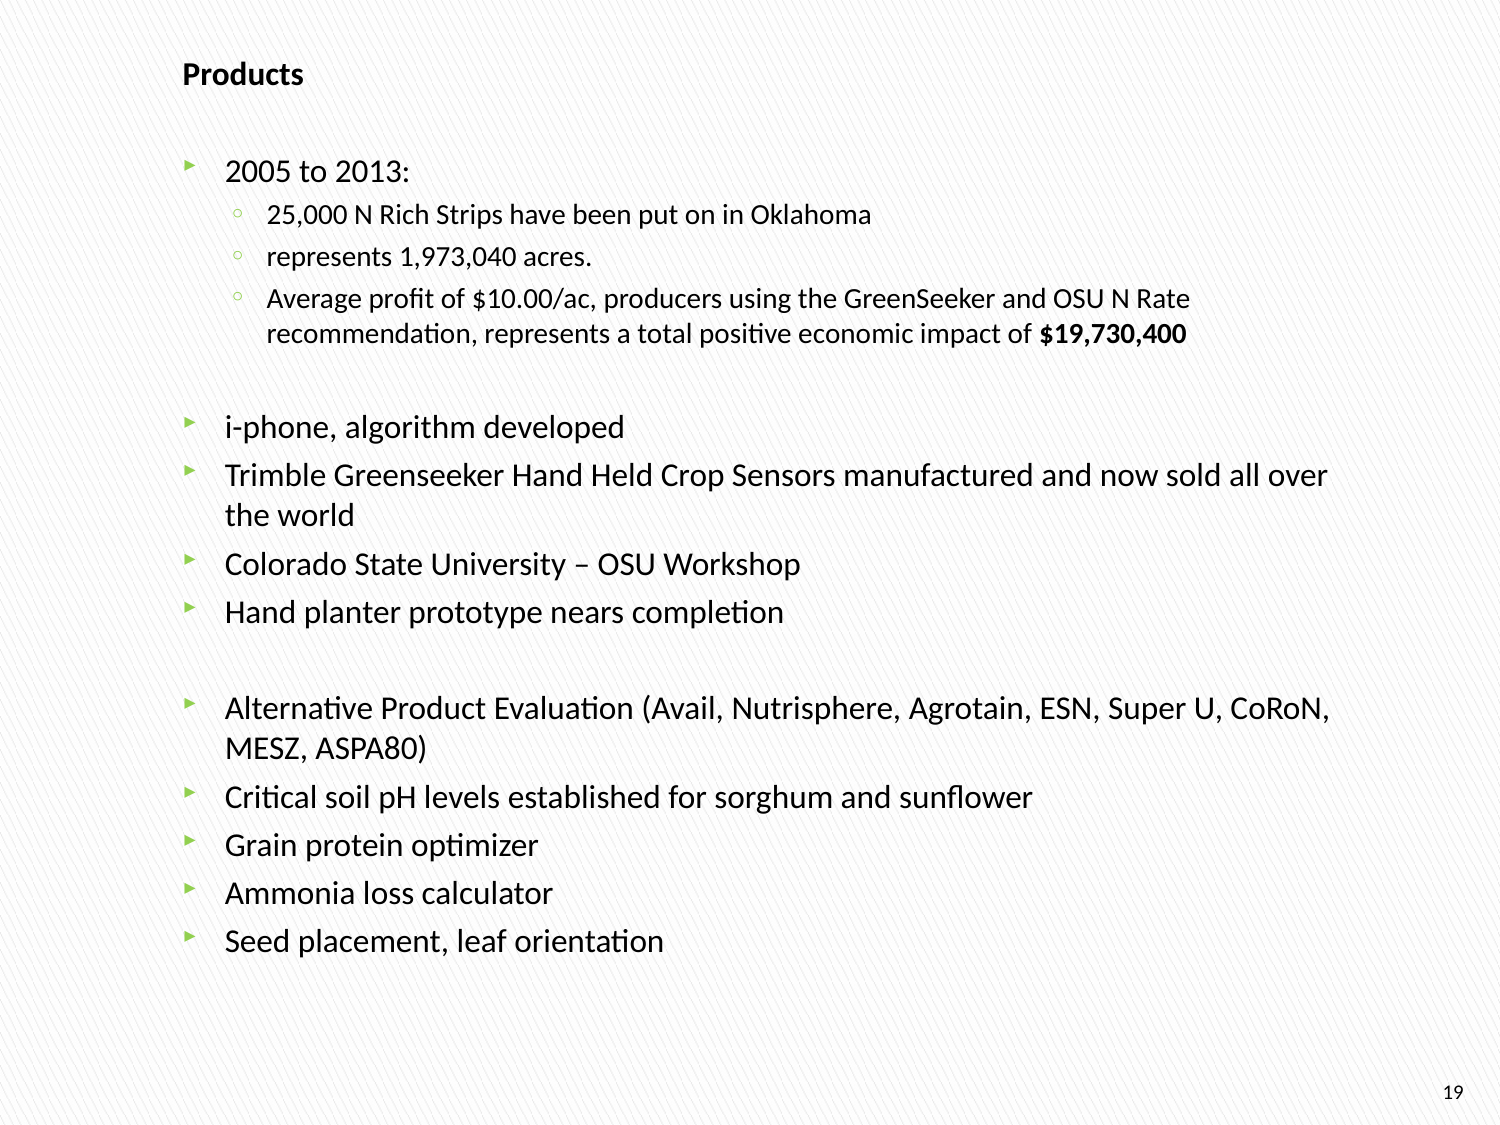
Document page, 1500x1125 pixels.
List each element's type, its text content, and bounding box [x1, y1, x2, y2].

slide_number 19 [1418, 1051, 1479, 1112]
list Products 2005 to 2013: 25,000 N Rich Strips have been put on in Oklahoma represents 1,973,040 acres. Average profit of $10.00/ac, producers using the GreenSeeker and OSU N Rate recommendation, represents a total positive economic impact of $19,730,400 i-phone, algorithm developed Trimble Greenseeker Hand Held Crop Sensors manufactured and now sold all over the world Colorado State University – OSU Workshop Hand planter prototype nears completion Alternative Product Evaluation (Avail, Nutrisphere, Agrotain, ESN, Super U, CoRoN, MESZ, ASPA80) Critical soil pH levels established for sorghum and sunflower Grain protein optimizer Ammonia loss calculator Seed placement, leaf orientation [150, 45, 1377, 795]
